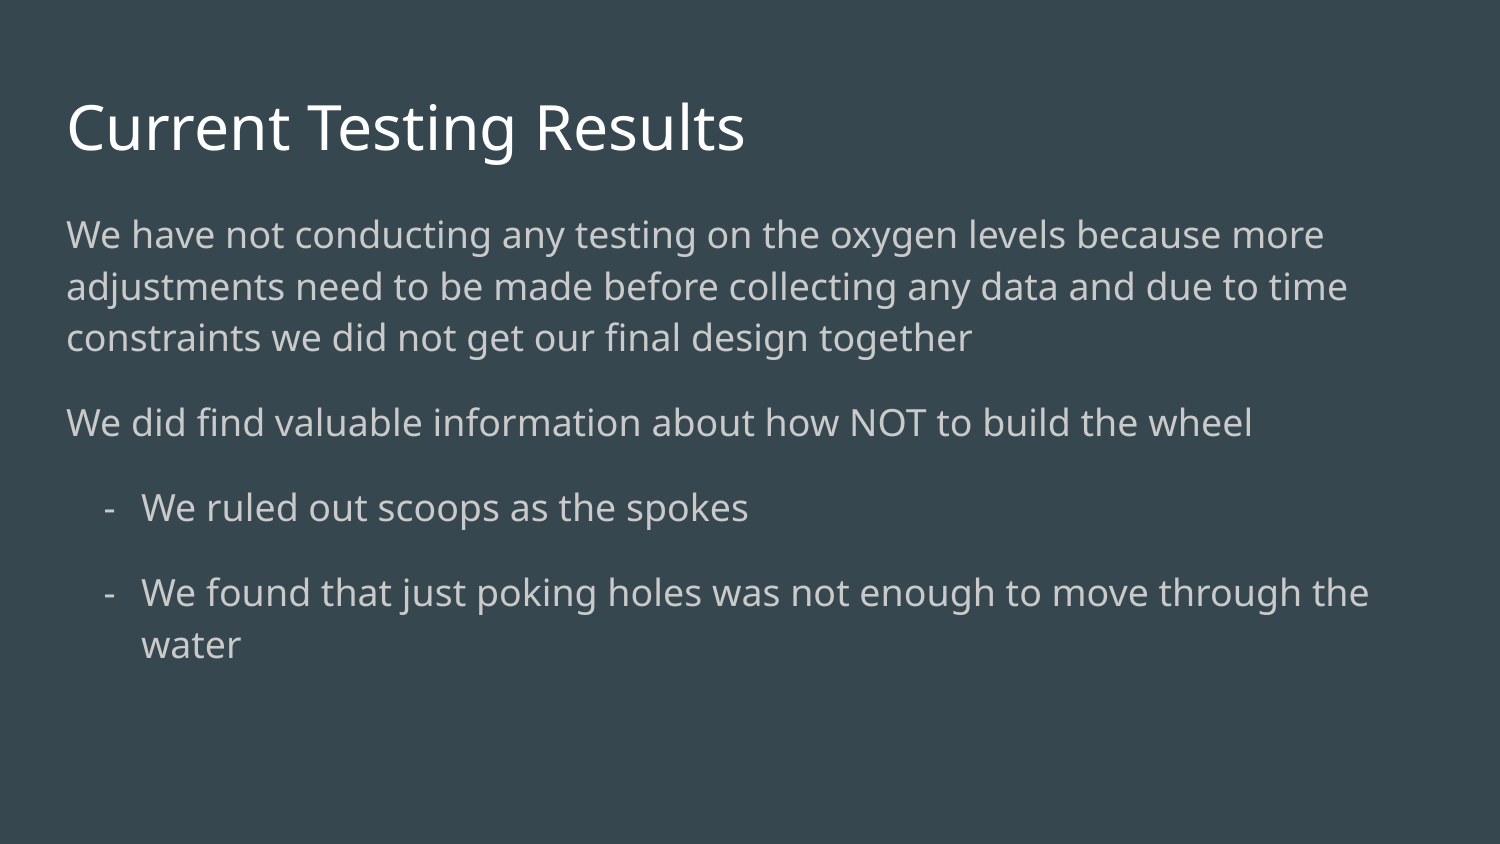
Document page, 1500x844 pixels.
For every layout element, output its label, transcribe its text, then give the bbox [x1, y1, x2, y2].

list We have not conducting any testing on the oxygen levels because more adjustments need to be made before collecting any data and due to time constraints we did not get our final design together We did find valuable information about how NOT to build the wheel We ruled out scoops as the spokes We found that just poking holes was not enough to move through the water [51, 189, 1449, 750]
title Current Testing Results [51, 72, 1449, 167]
